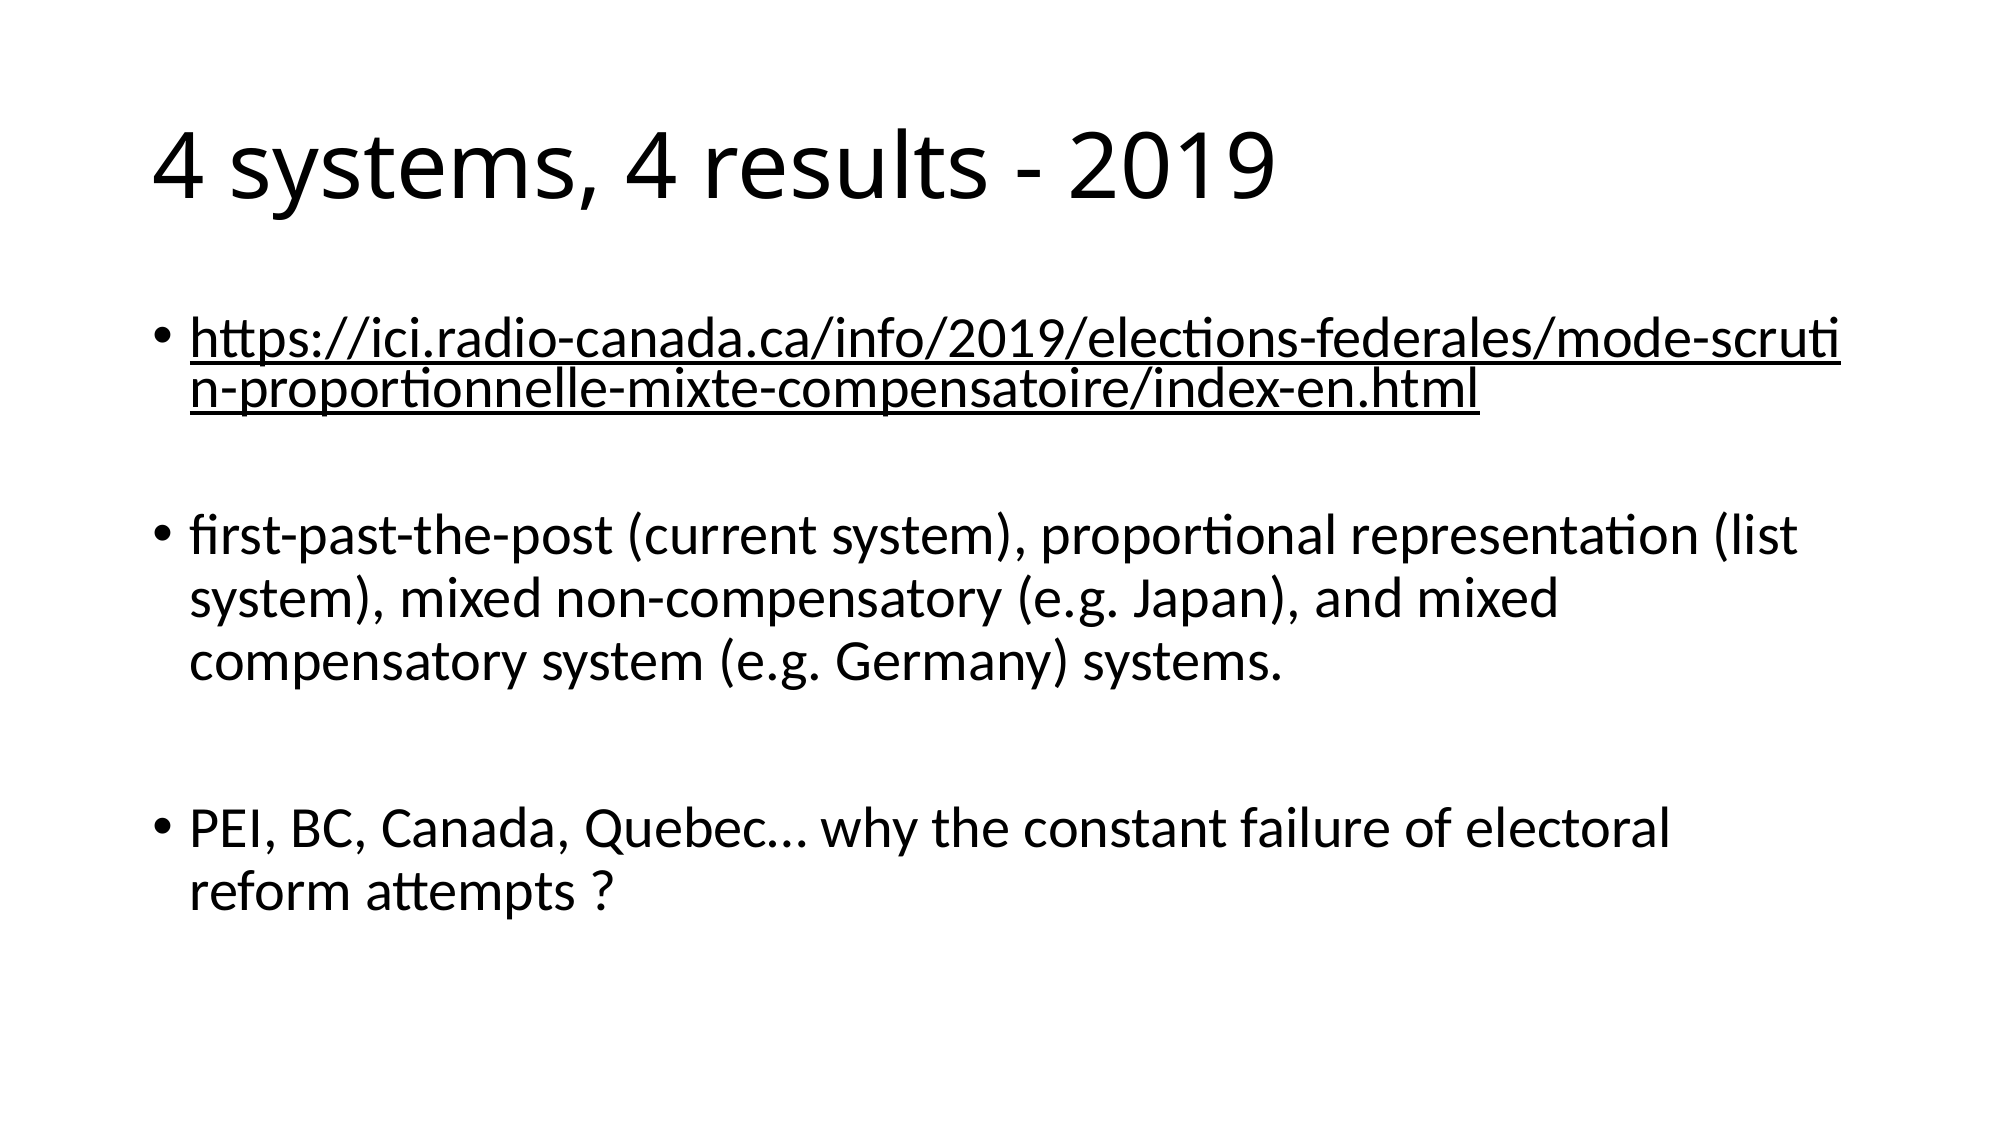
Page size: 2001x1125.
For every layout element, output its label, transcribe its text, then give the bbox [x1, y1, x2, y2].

list https://ici.radio-canada.ca/info/2019/elections-federales/mode-scrutin-proportionnelle-mixte-compensatoire/index-en.html first-past-the-post (current system), proportional representation (list system), mixed non-compensatory (e.g. Japan), and mixed compensatory system (e.g. Germany) systems. PEI, BC, Canada, Quebec… why the constant failure of electoral reform attempts ? [137, 299, 1863, 1014]
title 4 systems, 4 results - 2019 [137, 59, 1863, 278]
